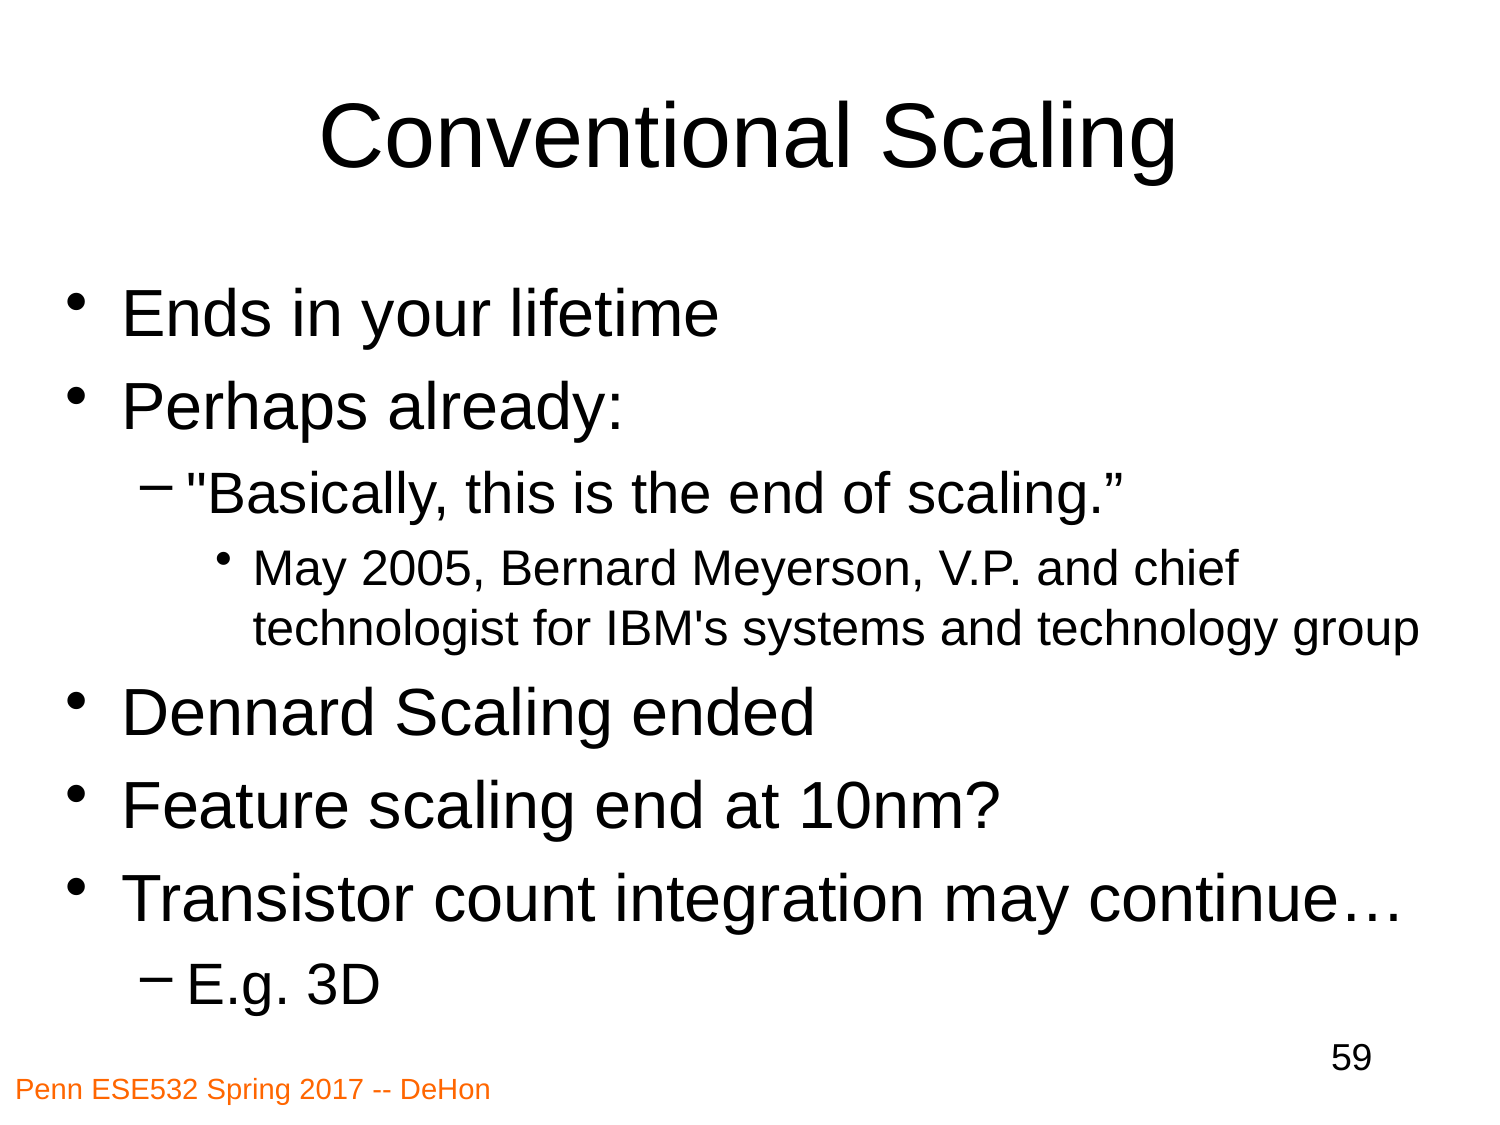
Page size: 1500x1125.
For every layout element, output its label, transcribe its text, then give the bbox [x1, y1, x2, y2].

slide_number 59 [1074, 1024, 1388, 1101]
list Ends in your lifetime Perhaps already: "Basically, this is the end of scaling.” May 2005, Bernard Meyerson, V.P. and chief technologist for IBM's systems and technology group Dennard Scaling ended Feature scaling end at 10nm? Transistor count integration may continue… E.g. 3D [49, 262, 1451, 1001]
slide_number Penn ESE532 Spring 2017 -- DeHon [0, 1062, 613, 1125]
title Conventional Scaling [112, 37, 1388, 226]
